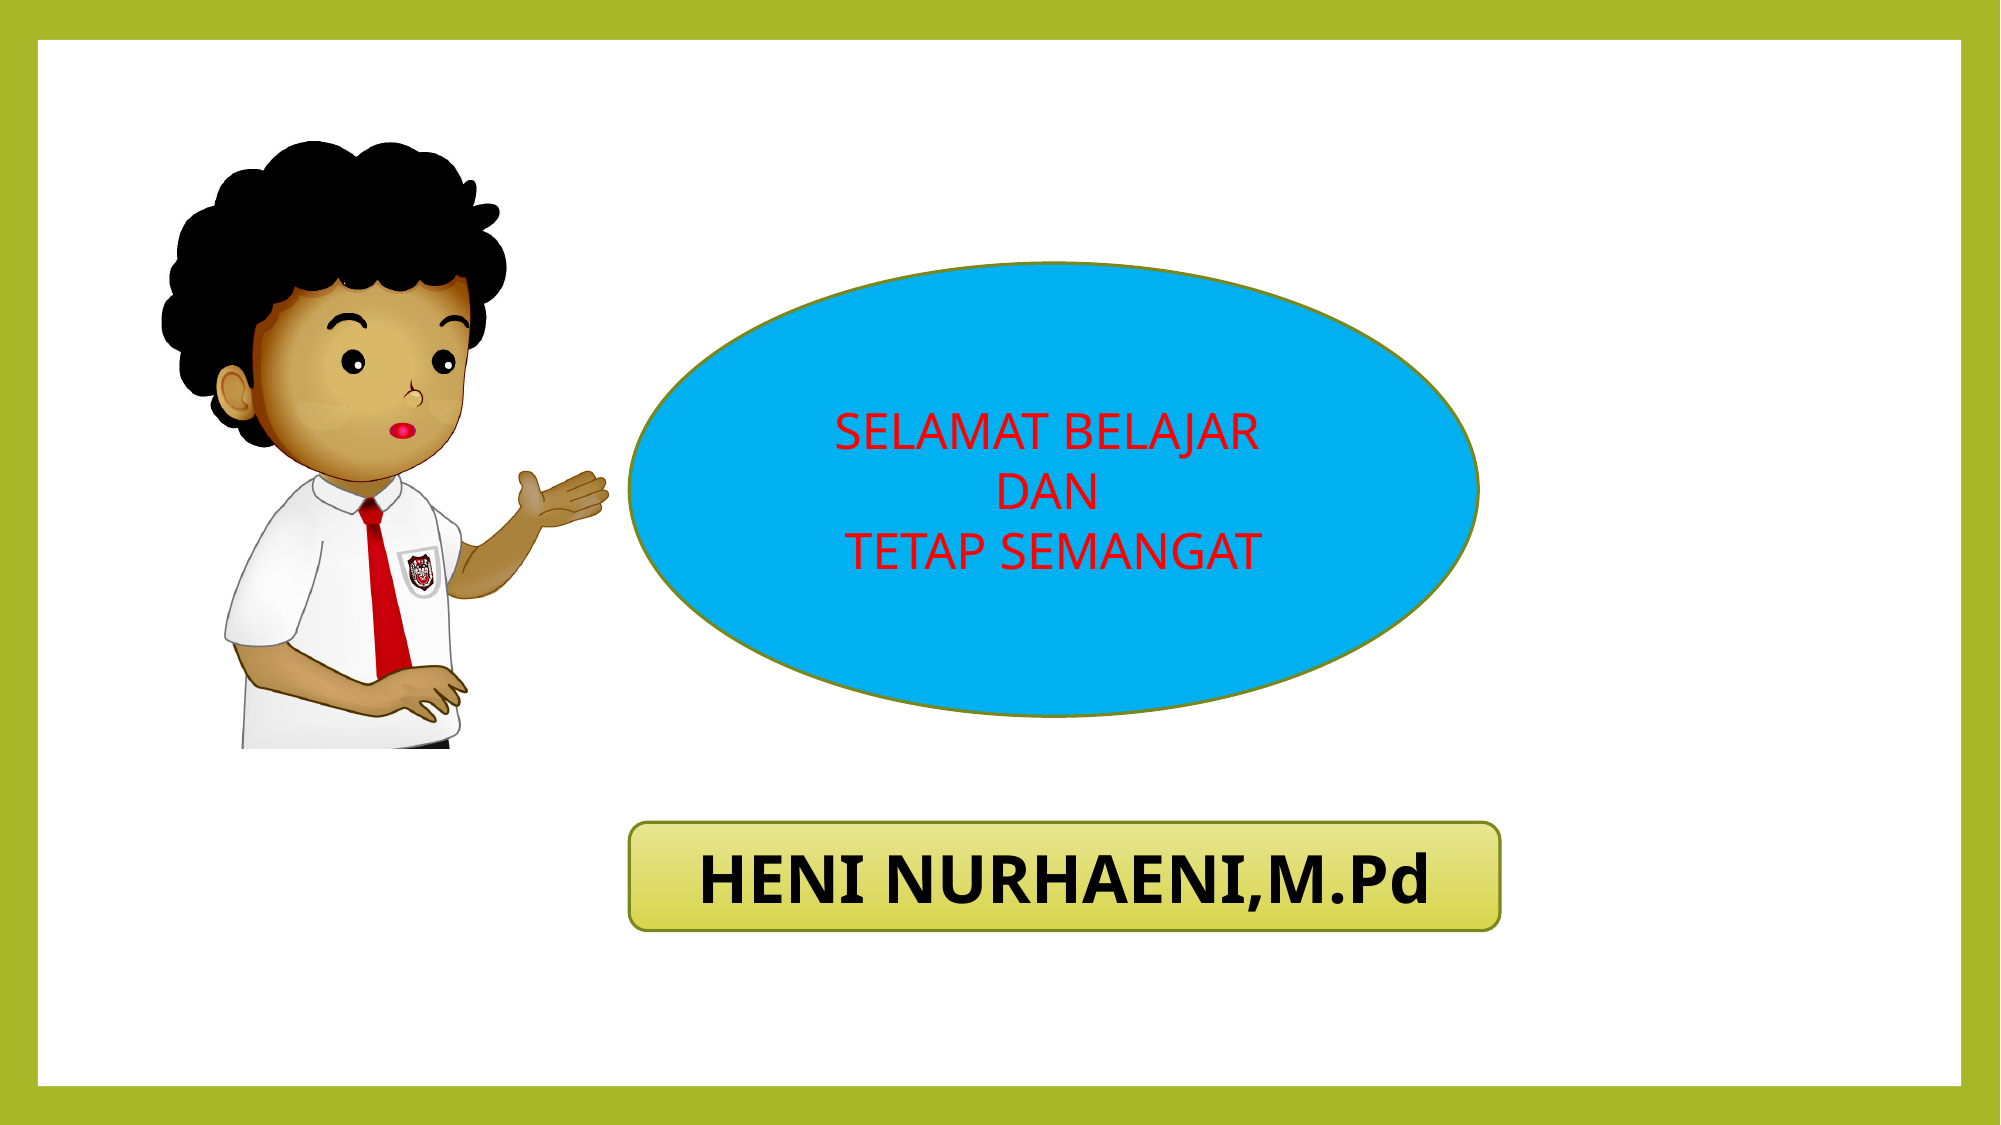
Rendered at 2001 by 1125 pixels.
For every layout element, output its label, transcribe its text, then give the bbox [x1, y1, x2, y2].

picture [161, 141, 610, 749]
text_box SELAMAT BELAJAR DAN TETAP SEMANGAT [627, 261, 1480, 718]
text_box HENI NURHAENI,M.Pd [627, 820, 1502, 933]
